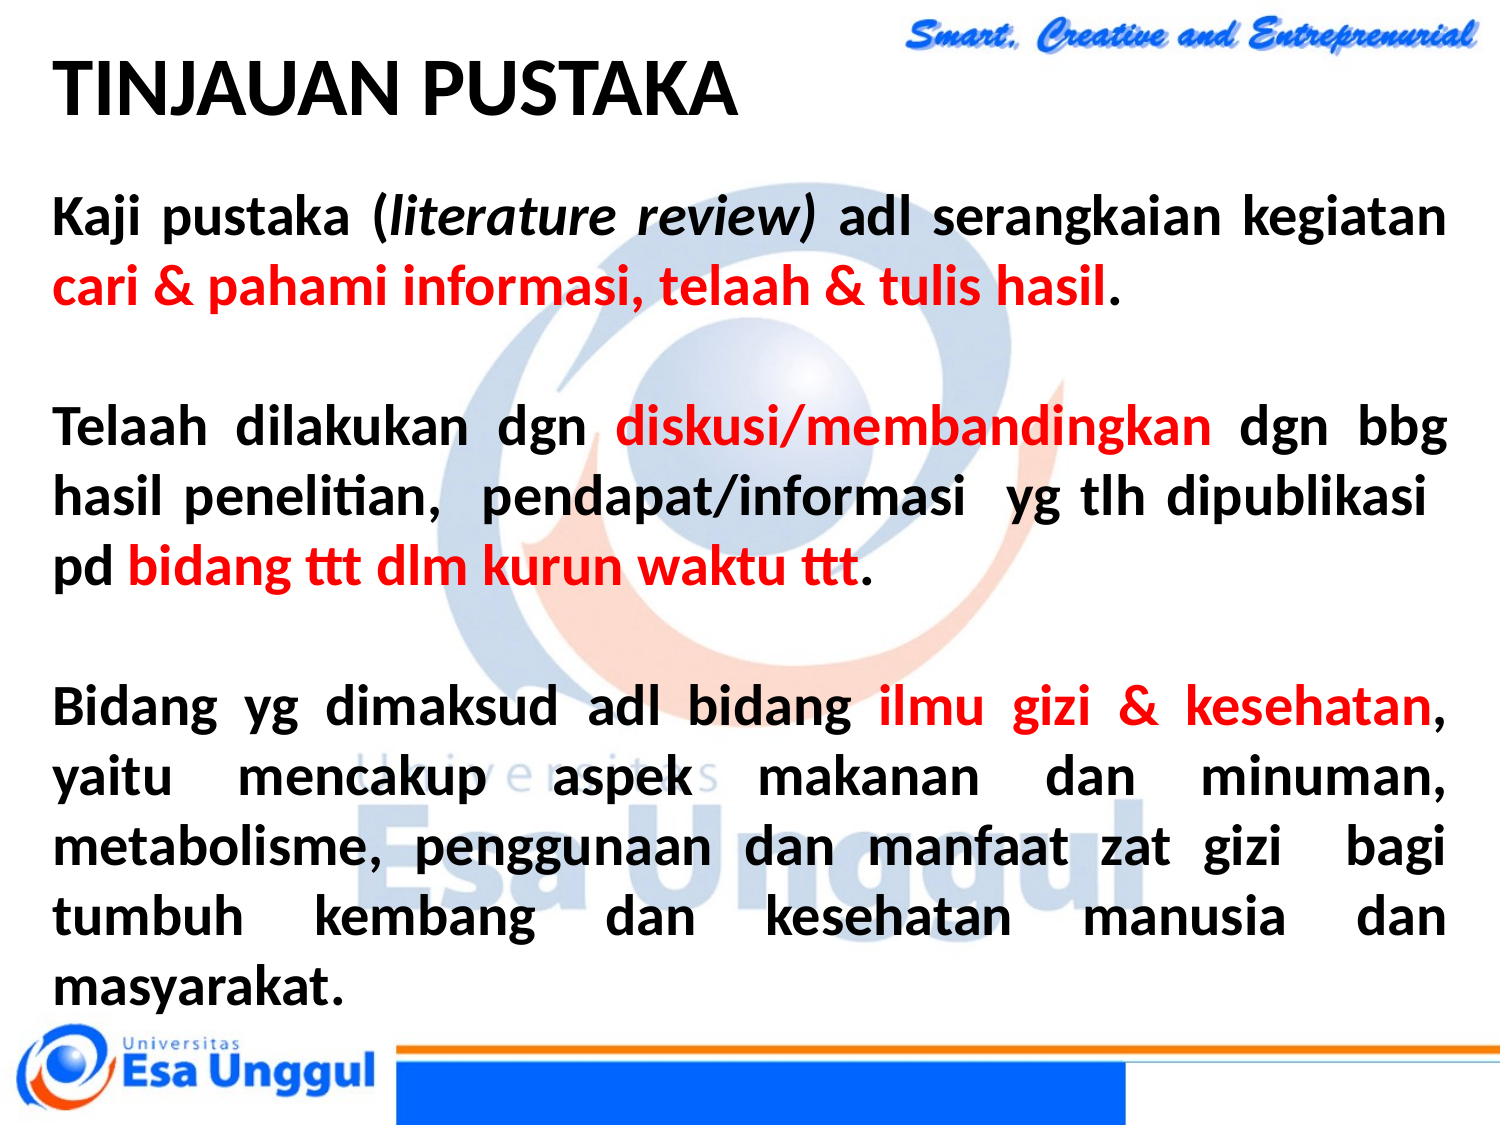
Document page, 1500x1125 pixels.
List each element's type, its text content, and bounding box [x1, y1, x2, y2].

picture [0, 0, 1500, 1125]
text_box TINJAUAN PUSTAKA Kaji pustaka (literature review) adl serangkaian kegiatan cari & pahami informasi, telaah & tulis hasil. Telaah dilakukan dgn diskusi/membandingkan dgn bbg hasil penelitian, pendapat/informasi yg tlh dipublikasi pd bidang ttt dlm kurun waktu ttt. Bidang yg dimaksud adl bidang ilmu gizi & kesehatan, yaitu mencakup aspek makanan dan minuman, metabolisme, penggunaan dan manfaat zat gizi bagi tumbuh kembang dan kesehatan manusia dan masyarakat. [37, 24, 1463, 1025]
